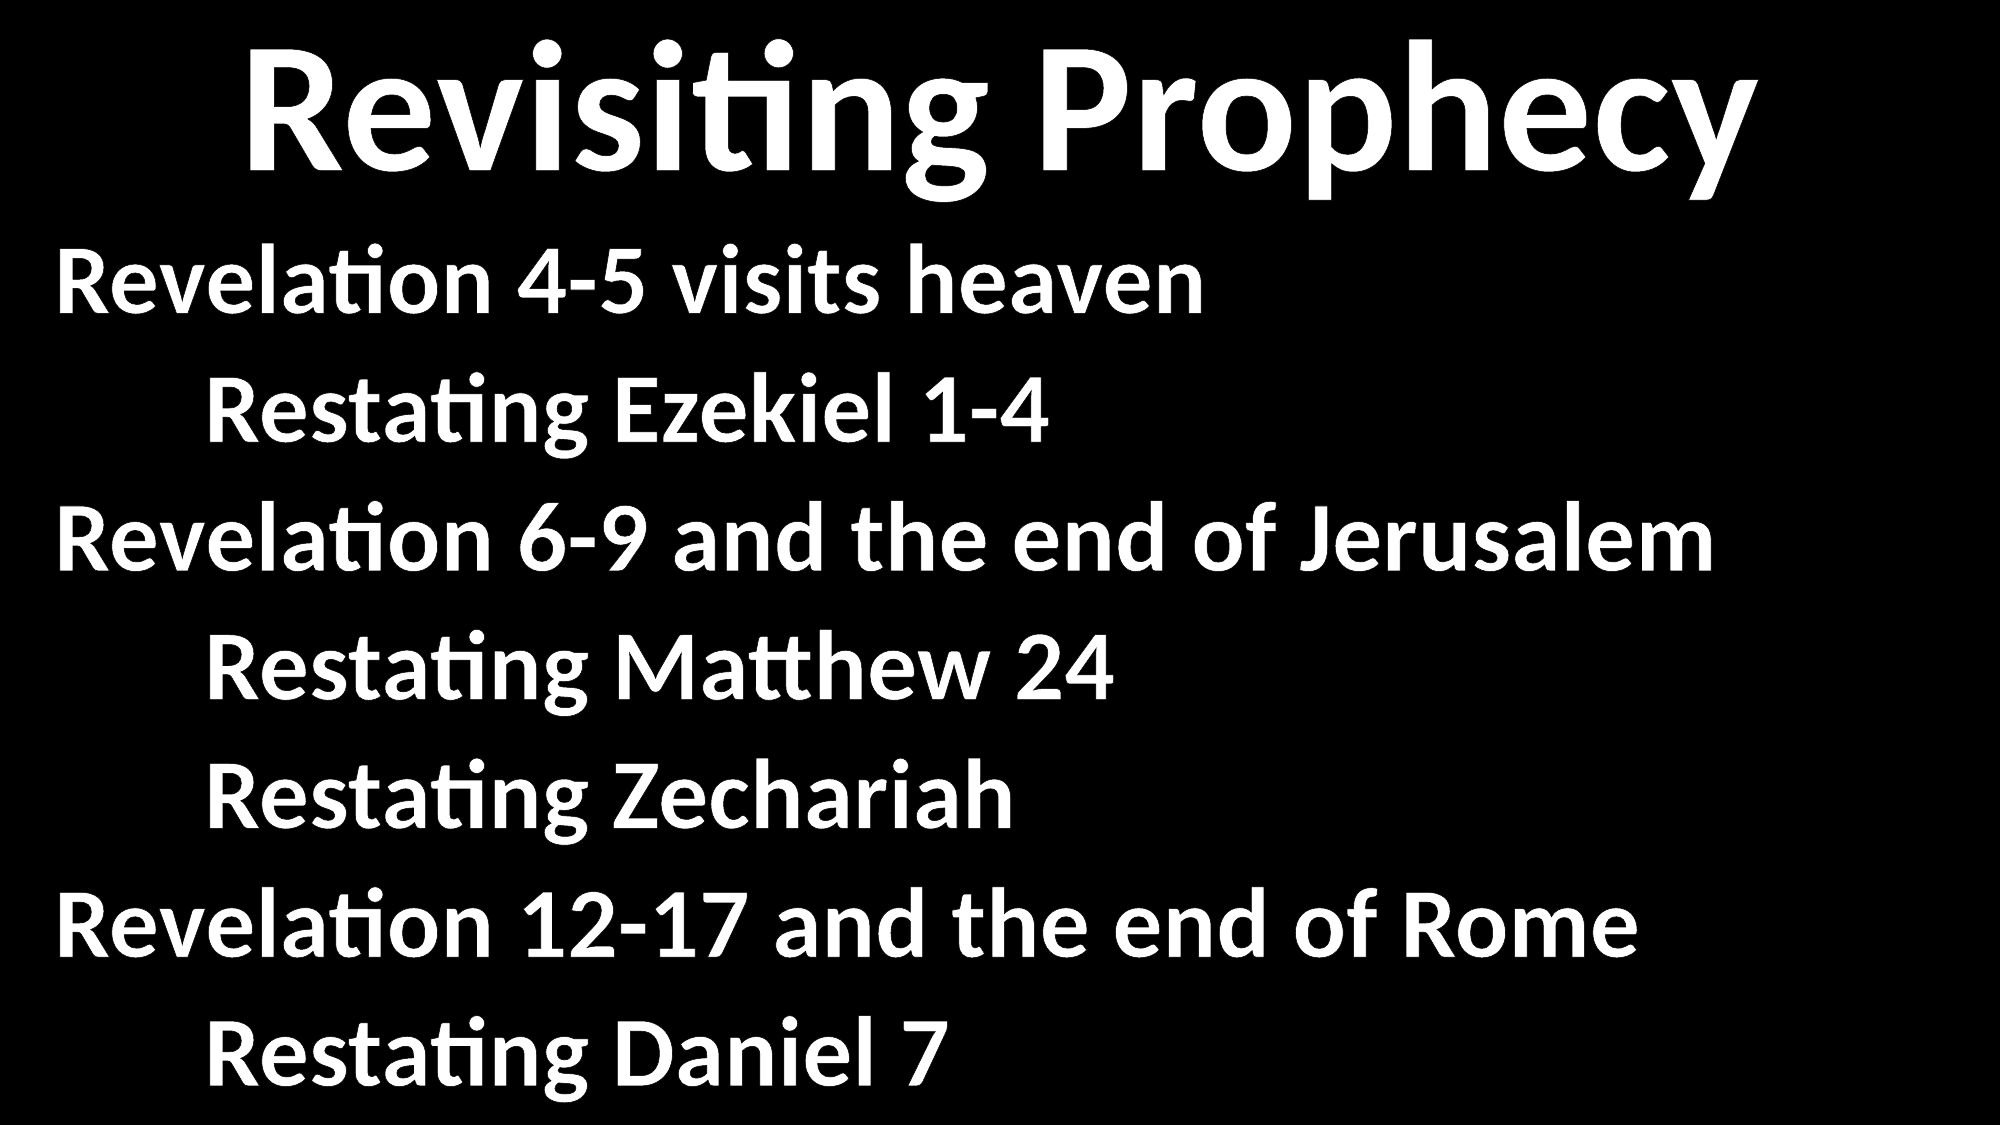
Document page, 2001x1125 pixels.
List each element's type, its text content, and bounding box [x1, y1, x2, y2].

list Revelation 4-5 visits heaven Restating Ezekiel 1-4 Revelation 6-9 and the end of Jerusalem Restating Matthew 24 Restating Zechariah Revelation 12-17 and the end of Rome Restating Daniel 7 [39, 219, 1961, 1125]
title Revisiting Prophecy [0, 1, 2000, 219]
